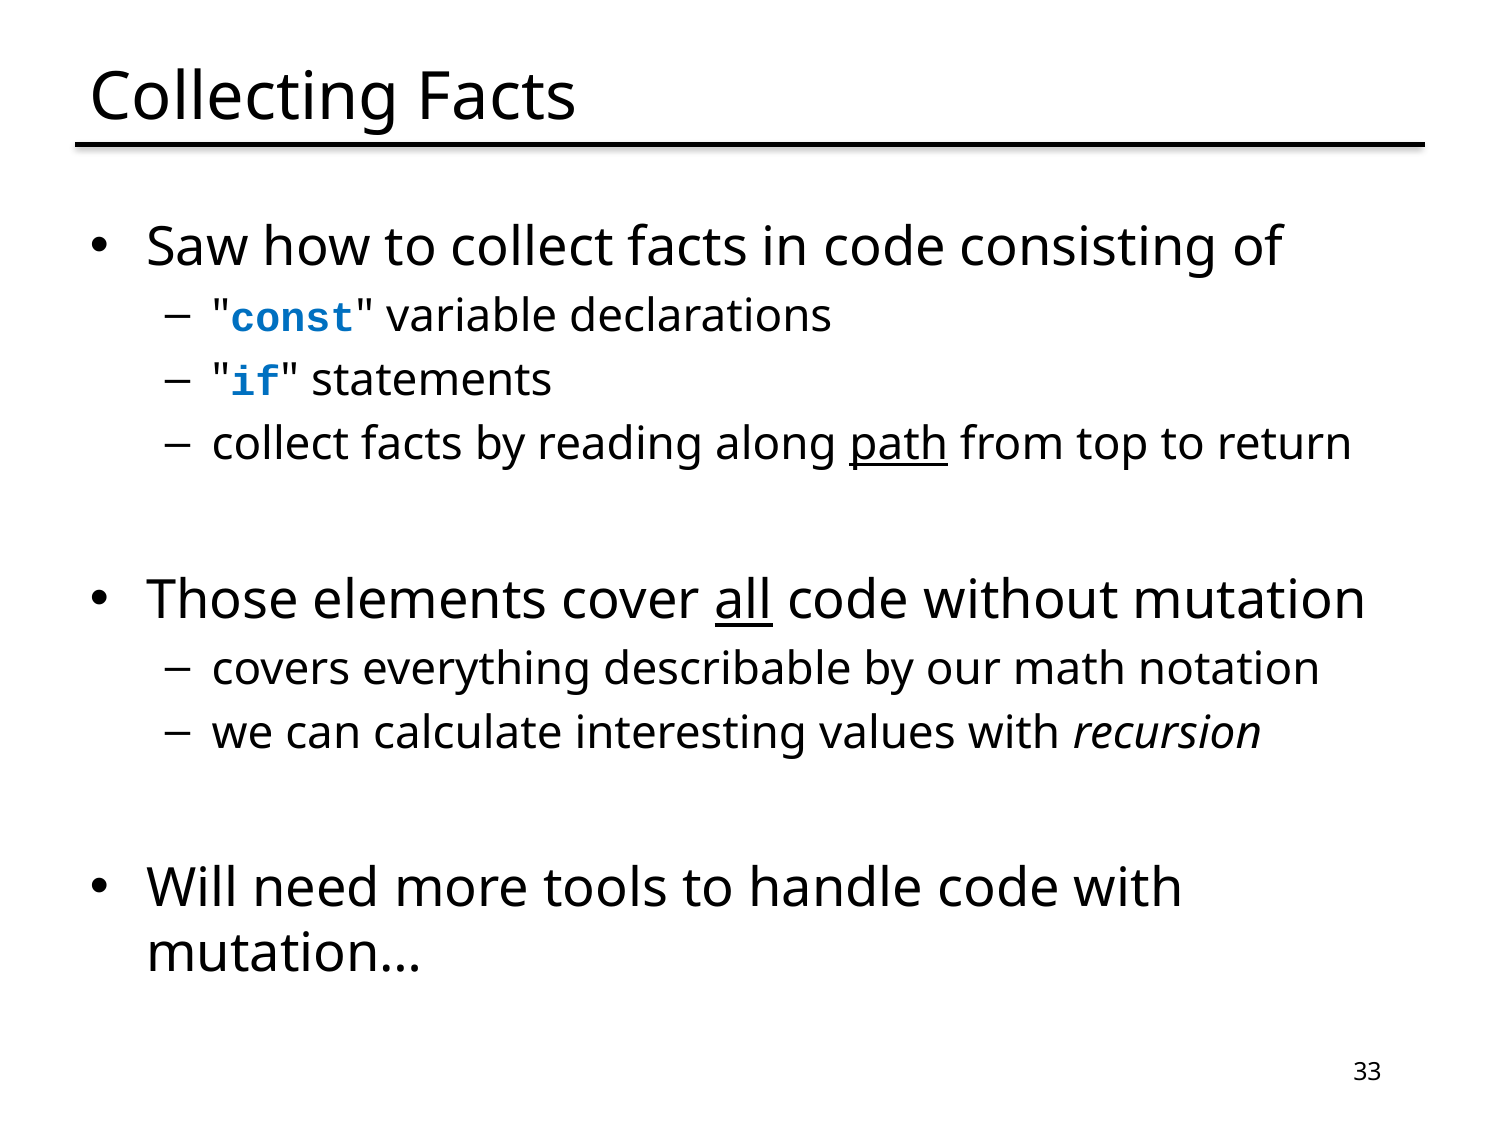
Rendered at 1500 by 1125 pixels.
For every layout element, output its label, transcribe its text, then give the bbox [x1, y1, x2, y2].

title Collecting Facts [75, 45, 1425, 145]
list Saw how to collect facts in code consisting of "const" variable declarations "if" statements collect facts by reading along path from top to return Those elements cover all code without mutation covers everything describable by our math notation we can calculate interesting values with recursion Will need more tools to handle code with mutation… [75, 204, 1425, 1048]
slide_number 33 [1059, 1042, 1397, 1103]
